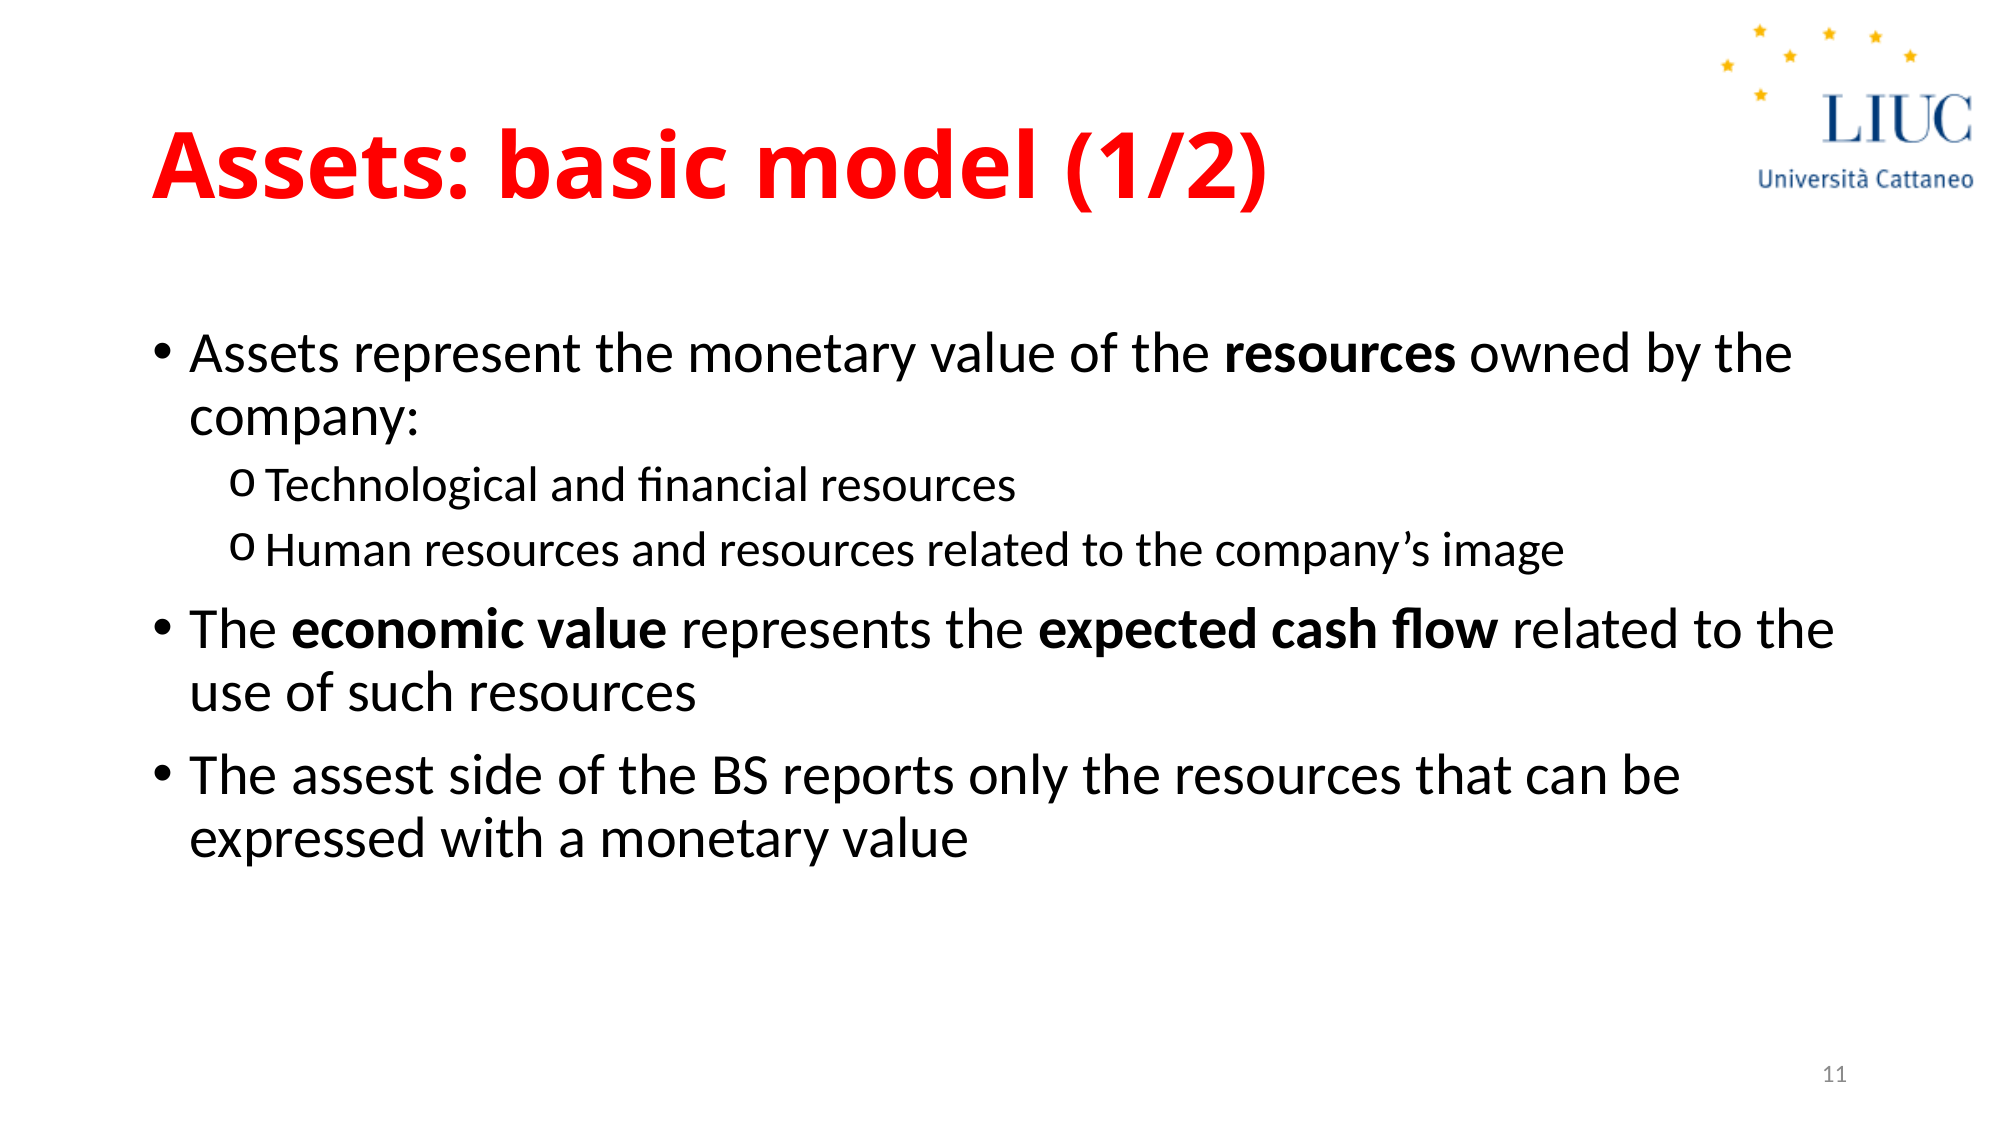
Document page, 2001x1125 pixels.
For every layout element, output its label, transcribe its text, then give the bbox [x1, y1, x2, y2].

title Assets: basic model (1/2) [137, 59, 1863, 278]
slide_number 11 [1412, 1042, 1863, 1103]
list Assets represent the monetary value of the resources owned by the company: Technological and financial resources Human resources and resources related to the company’s image The economic value represents the expected cash flow related to the use of such resources The assest side of the BS reports only the resources that can be expressed with a monetary value [137, 315, 1863, 1005]
picture [1696, 0, 2000, 210]
